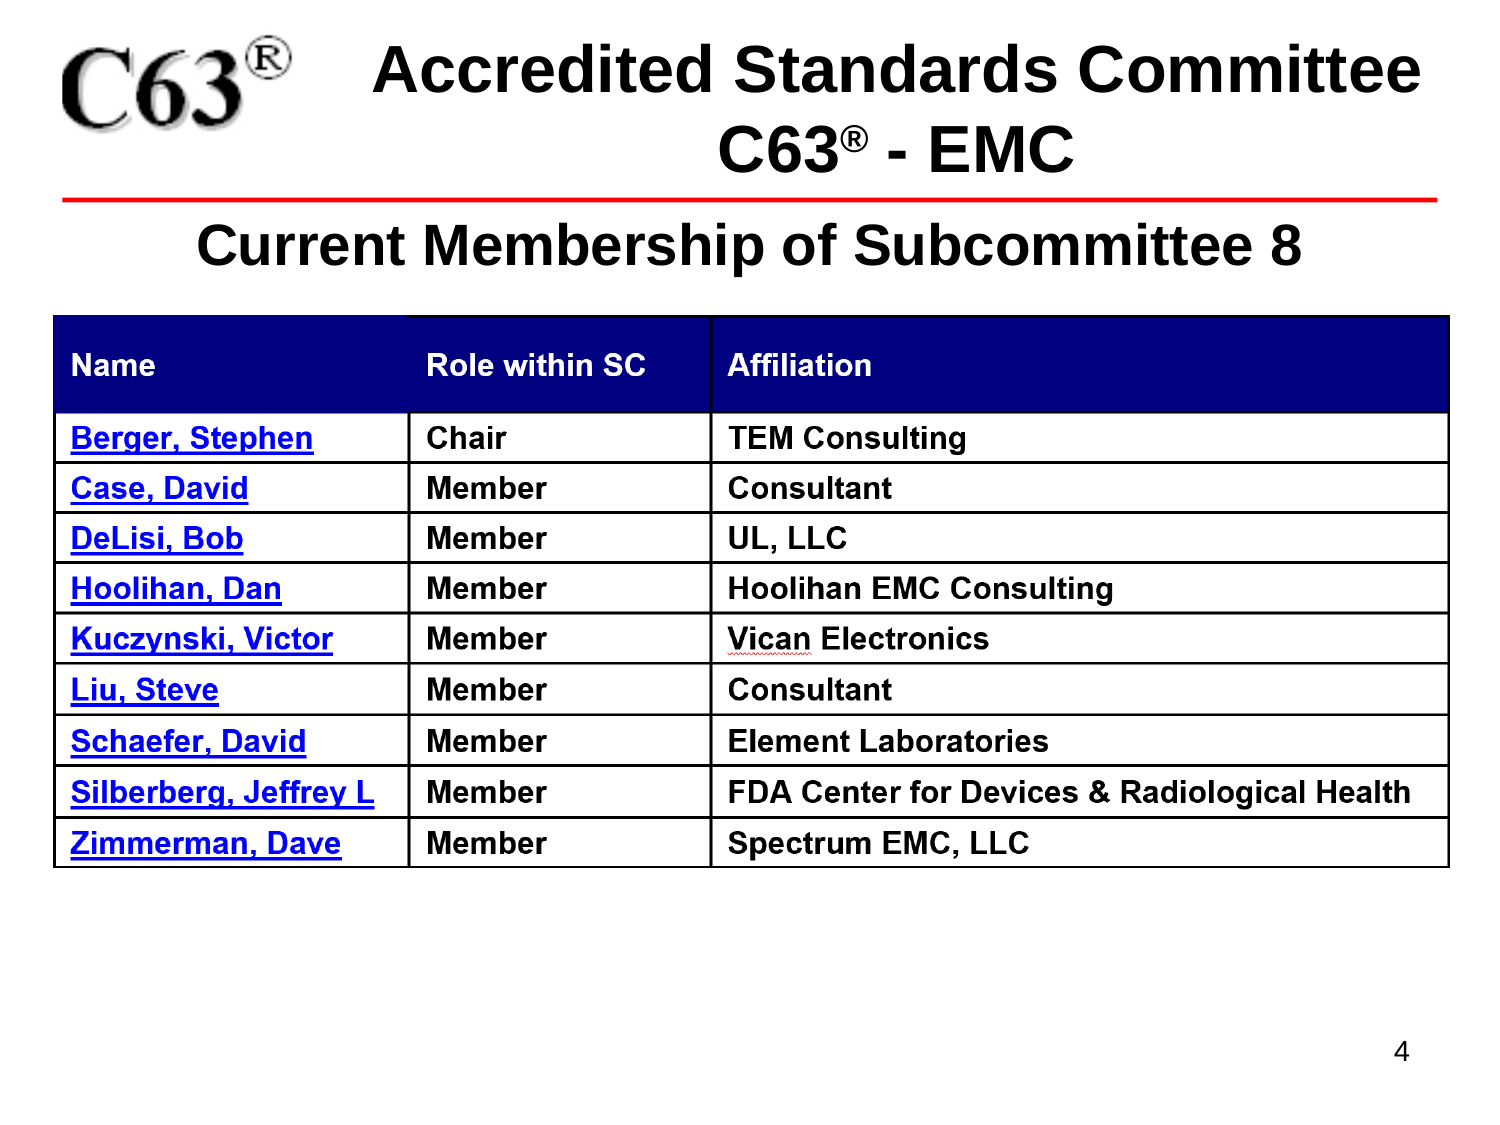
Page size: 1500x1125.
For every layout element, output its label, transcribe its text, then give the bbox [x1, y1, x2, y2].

text_box Current Membership of Subcommittee 8 [0, 200, 1500, 285]
picture [49, 312, 1451, 868]
text_box 4 [1074, 1024, 1425, 1103]
title Accredited Standards Committee C63® - EMC [312, 12, 1500, 200]
picture [62, 24, 301, 151]
